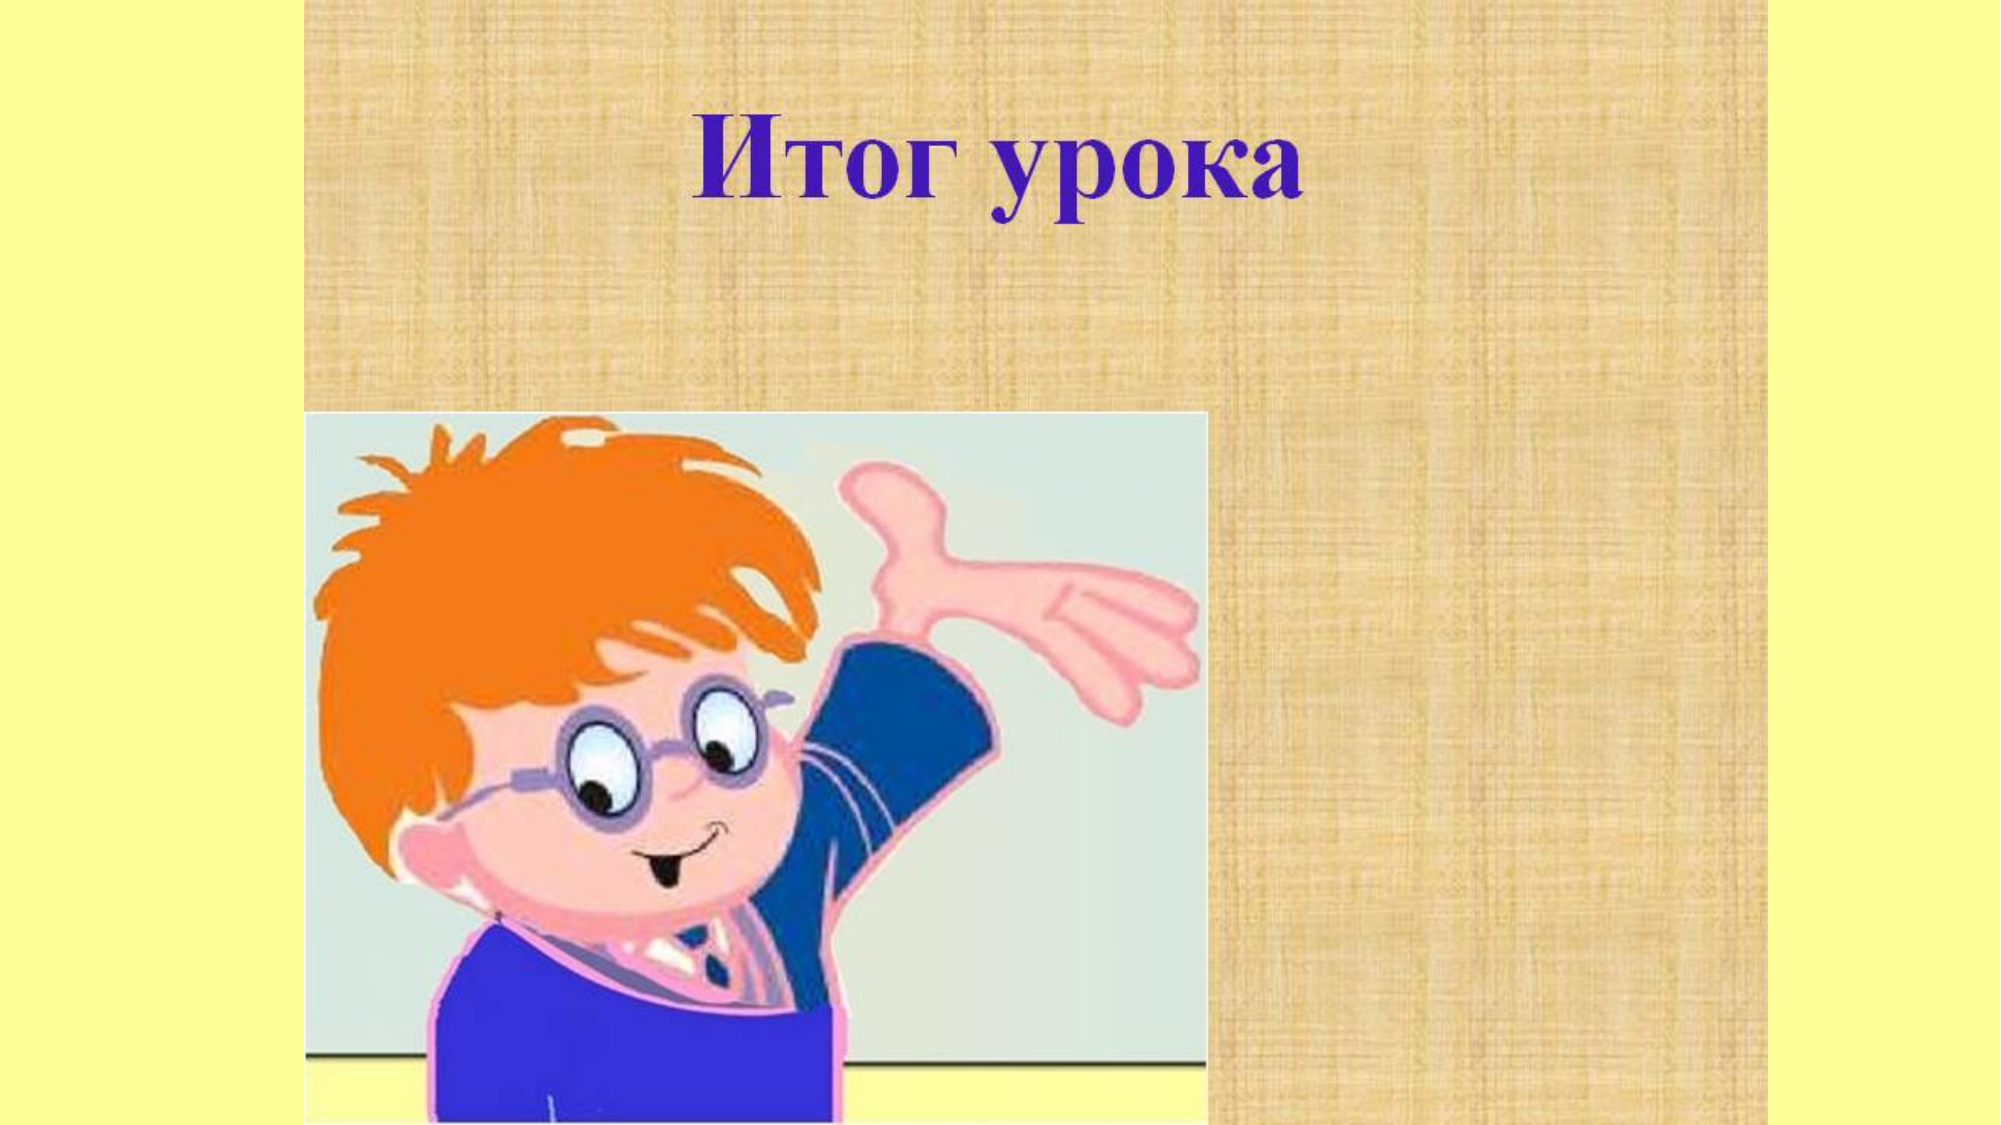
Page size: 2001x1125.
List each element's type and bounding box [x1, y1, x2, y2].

picture [304, 0, 1768, 1125]
